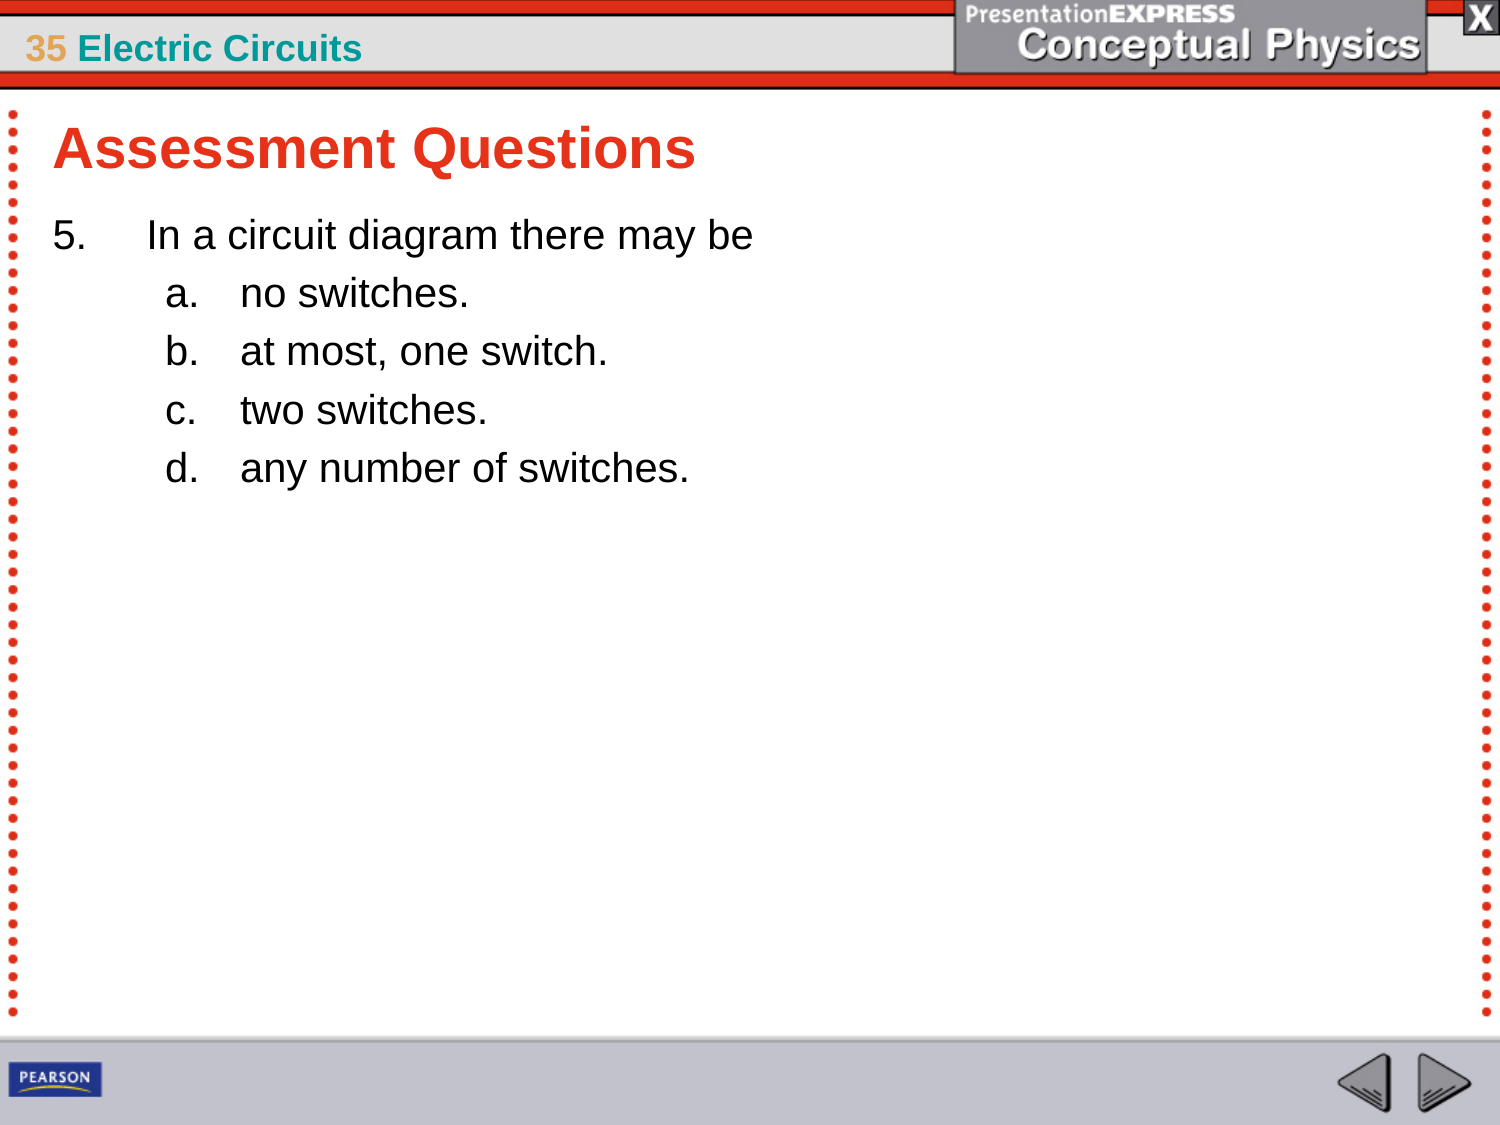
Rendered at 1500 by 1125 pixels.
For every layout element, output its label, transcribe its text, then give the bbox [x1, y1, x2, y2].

text_box In a circuit diagram there may be no switches. at most, one switch. two switches. any number of switches. [37, 199, 1388, 555]
text_box Assessment Questions [37, 102, 1038, 188]
picture [0, 0, 1500, 1125]
